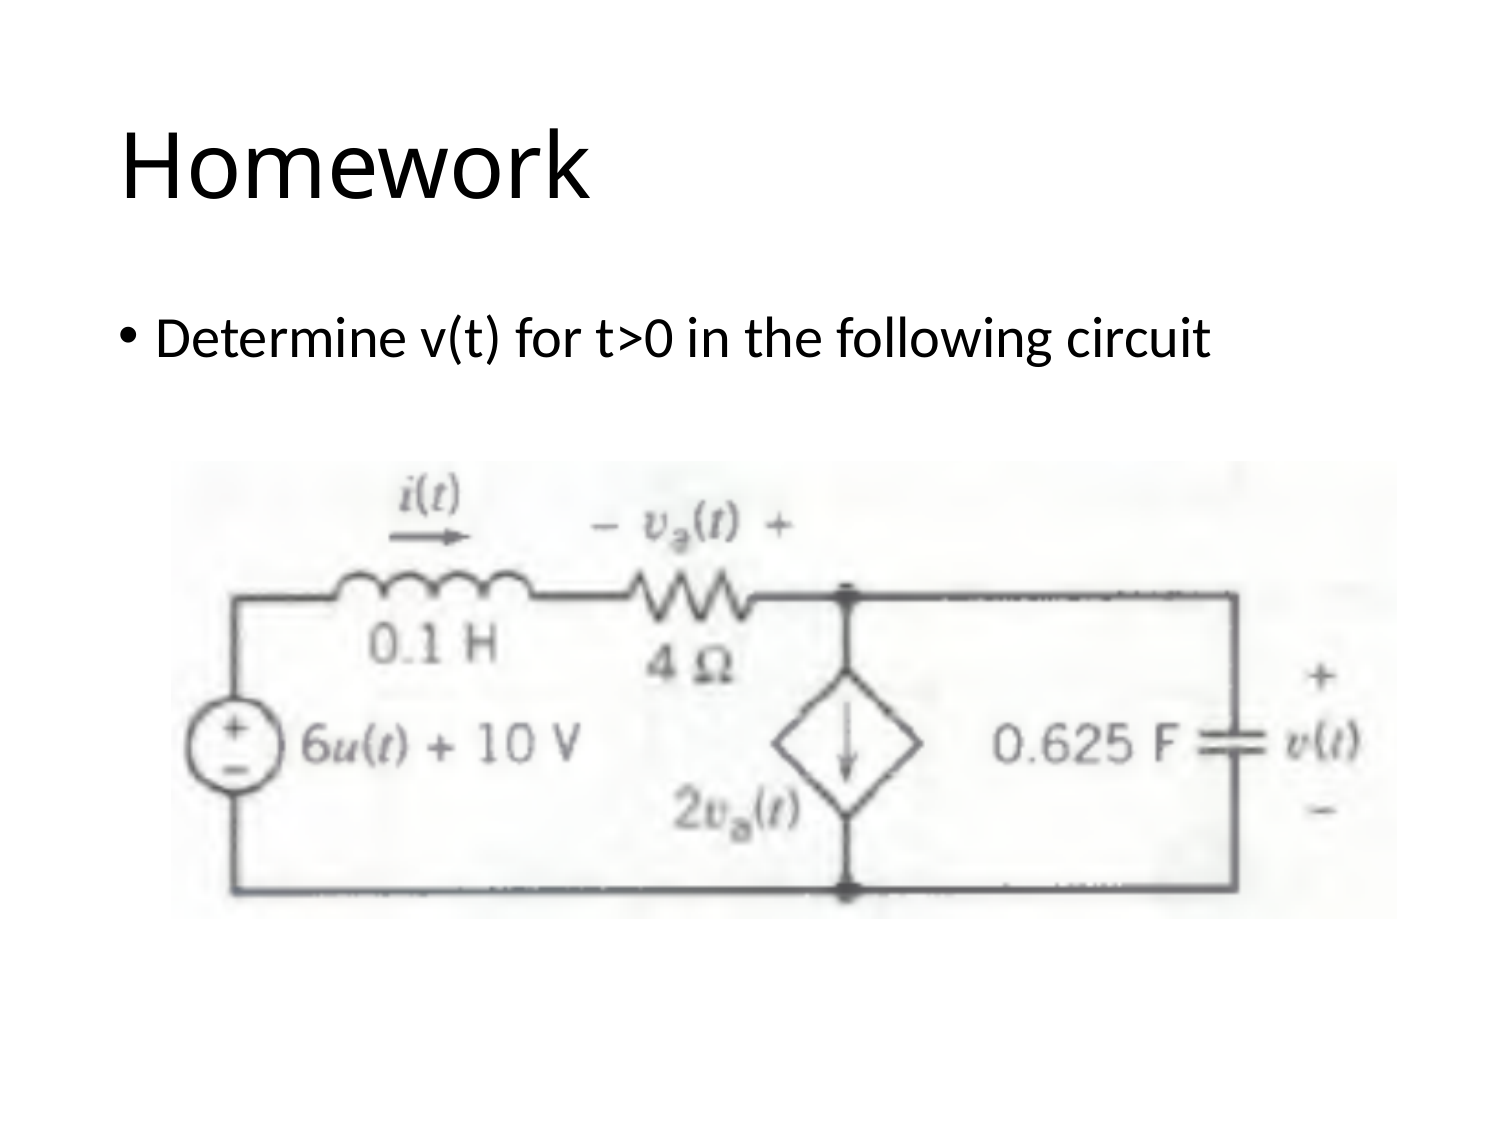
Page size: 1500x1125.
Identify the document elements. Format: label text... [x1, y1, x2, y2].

list Determine v(t) for t>0 in the following circuit [103, 299, 1397, 1014]
title Homework [103, 59, 1397, 278]
picture [171, 461, 1397, 919]
